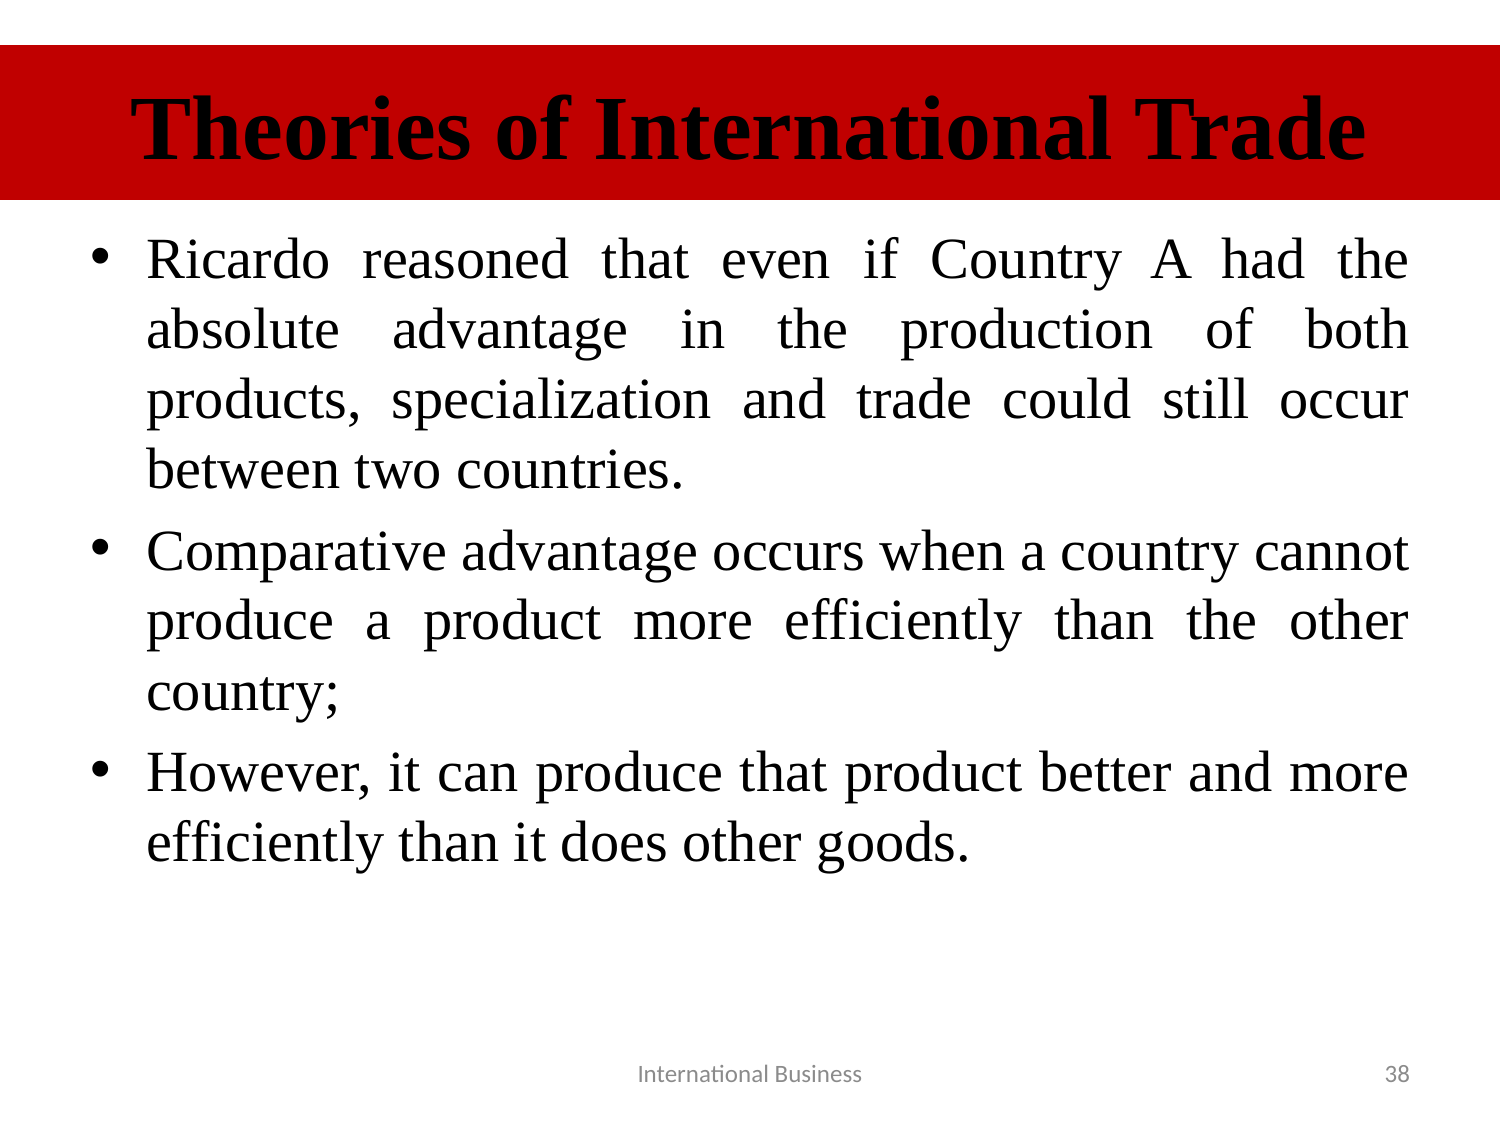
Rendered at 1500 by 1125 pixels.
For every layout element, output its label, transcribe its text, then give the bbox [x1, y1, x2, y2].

title Theories of International Trade [0, 45, 1500, 200]
slide_number 38 [1074, 1042, 1425, 1103]
list Ricardo reasoned that even if Country A had the absolute advantage in the production of both products, specialization and trade could still occur between two countries. Comparative advantage occurs when a country cannot produce a product more efficiently than the other country; However, it can produce that product better and more efficiently than it does other goods. [75, 212, 1425, 1038]
footer International Business [512, 1042, 988, 1103]
